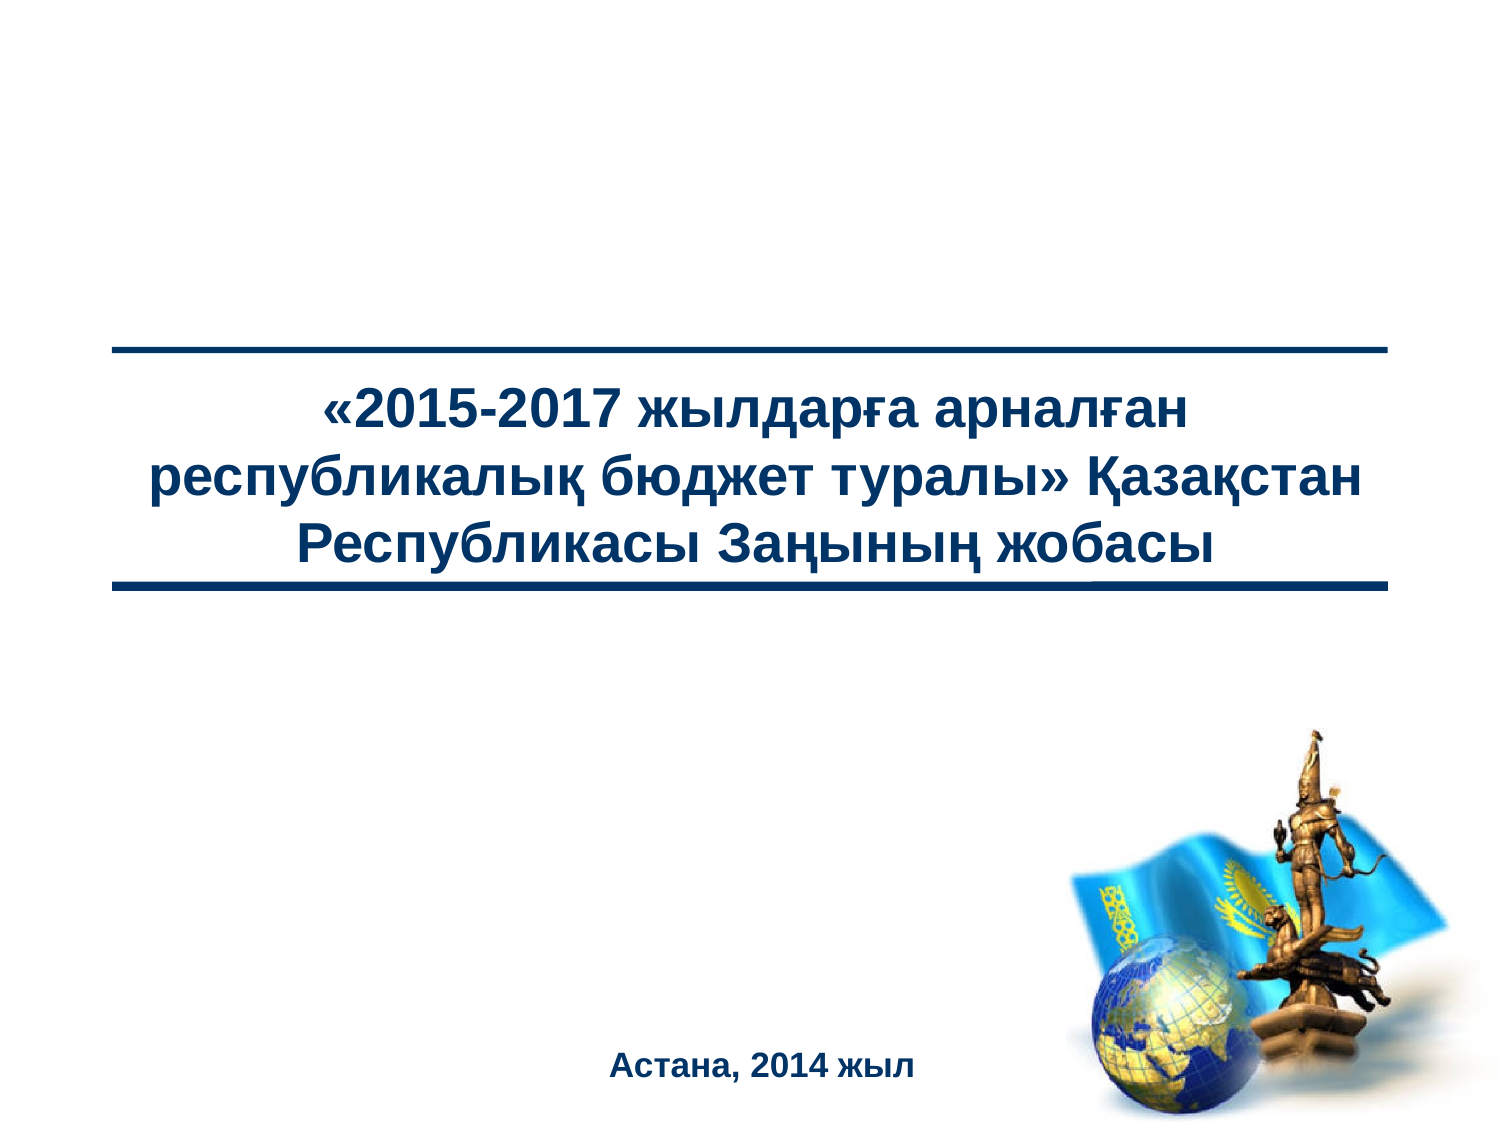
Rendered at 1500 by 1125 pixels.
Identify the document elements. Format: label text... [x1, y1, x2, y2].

text_box Астана, 2014 жыл [0, 1035, 1060, 1092]
title «2015-2017 жылдарға арналған республикалық бюджет туралы» Қазақстан Республикасы Заңының жобасы [111, 349, 1400, 596]
picture [1065, 728, 1500, 1125]
